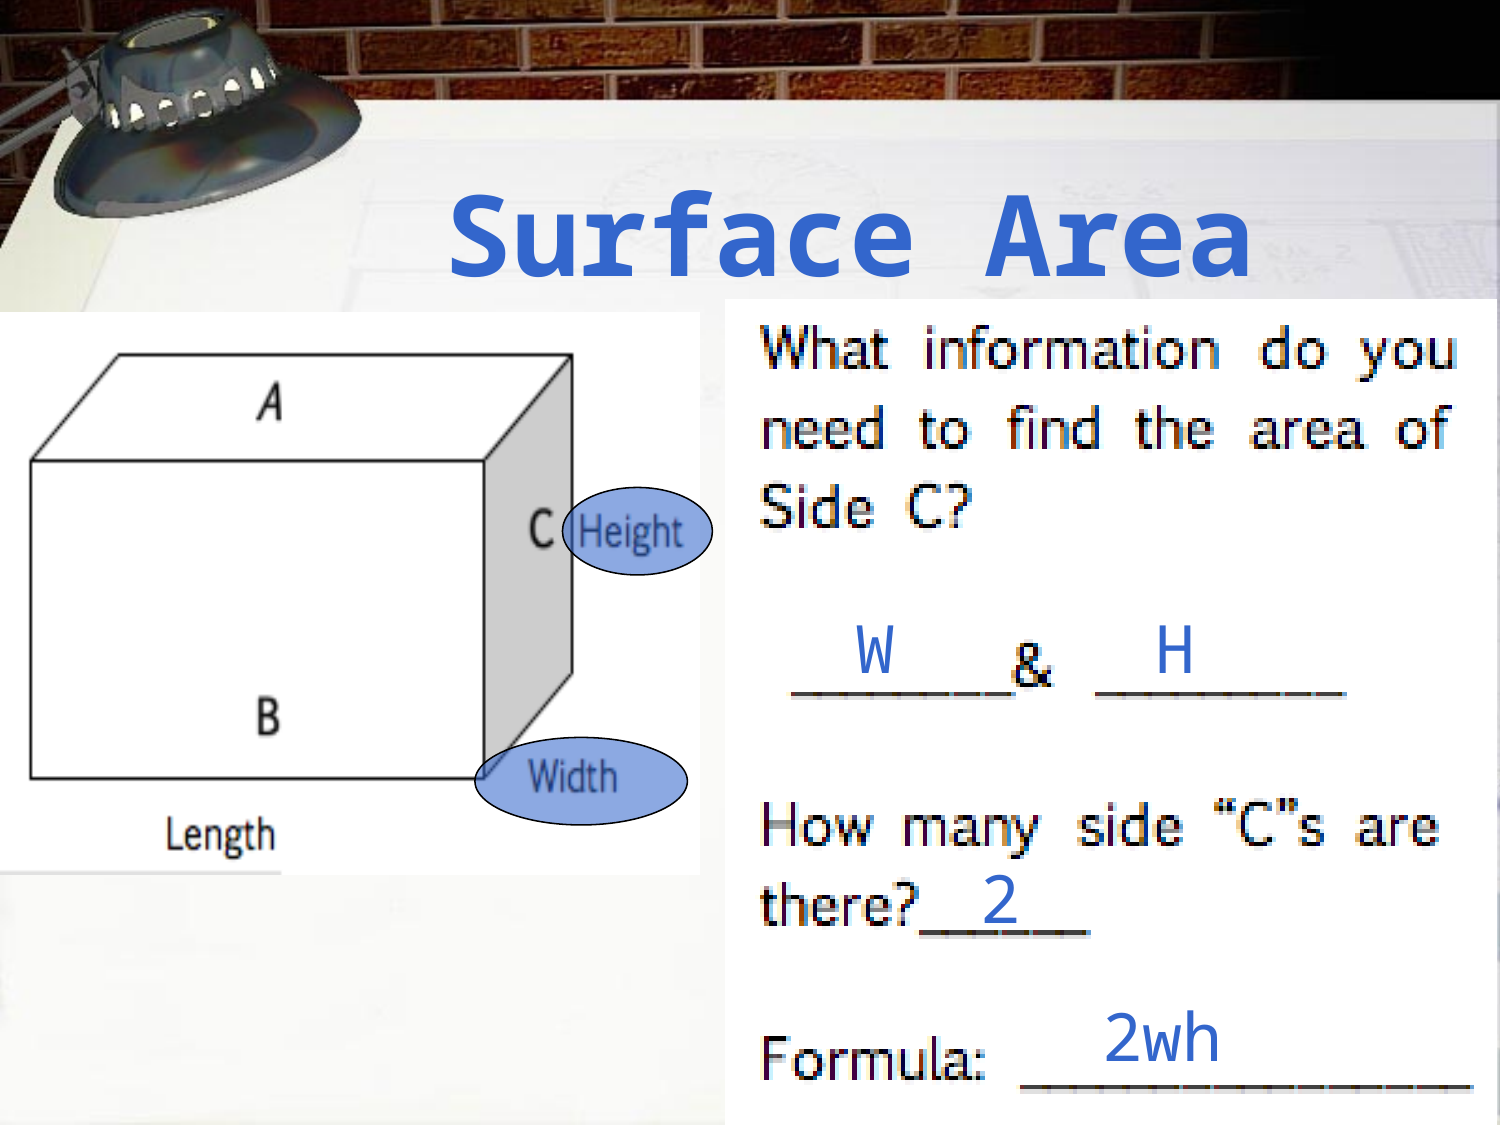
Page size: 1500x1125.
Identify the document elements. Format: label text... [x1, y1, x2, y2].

title Surface Area [312, 137, 1388, 325]
picture [0, 0, 1500, 1125]
text_box [704, 511, 713, 552]
